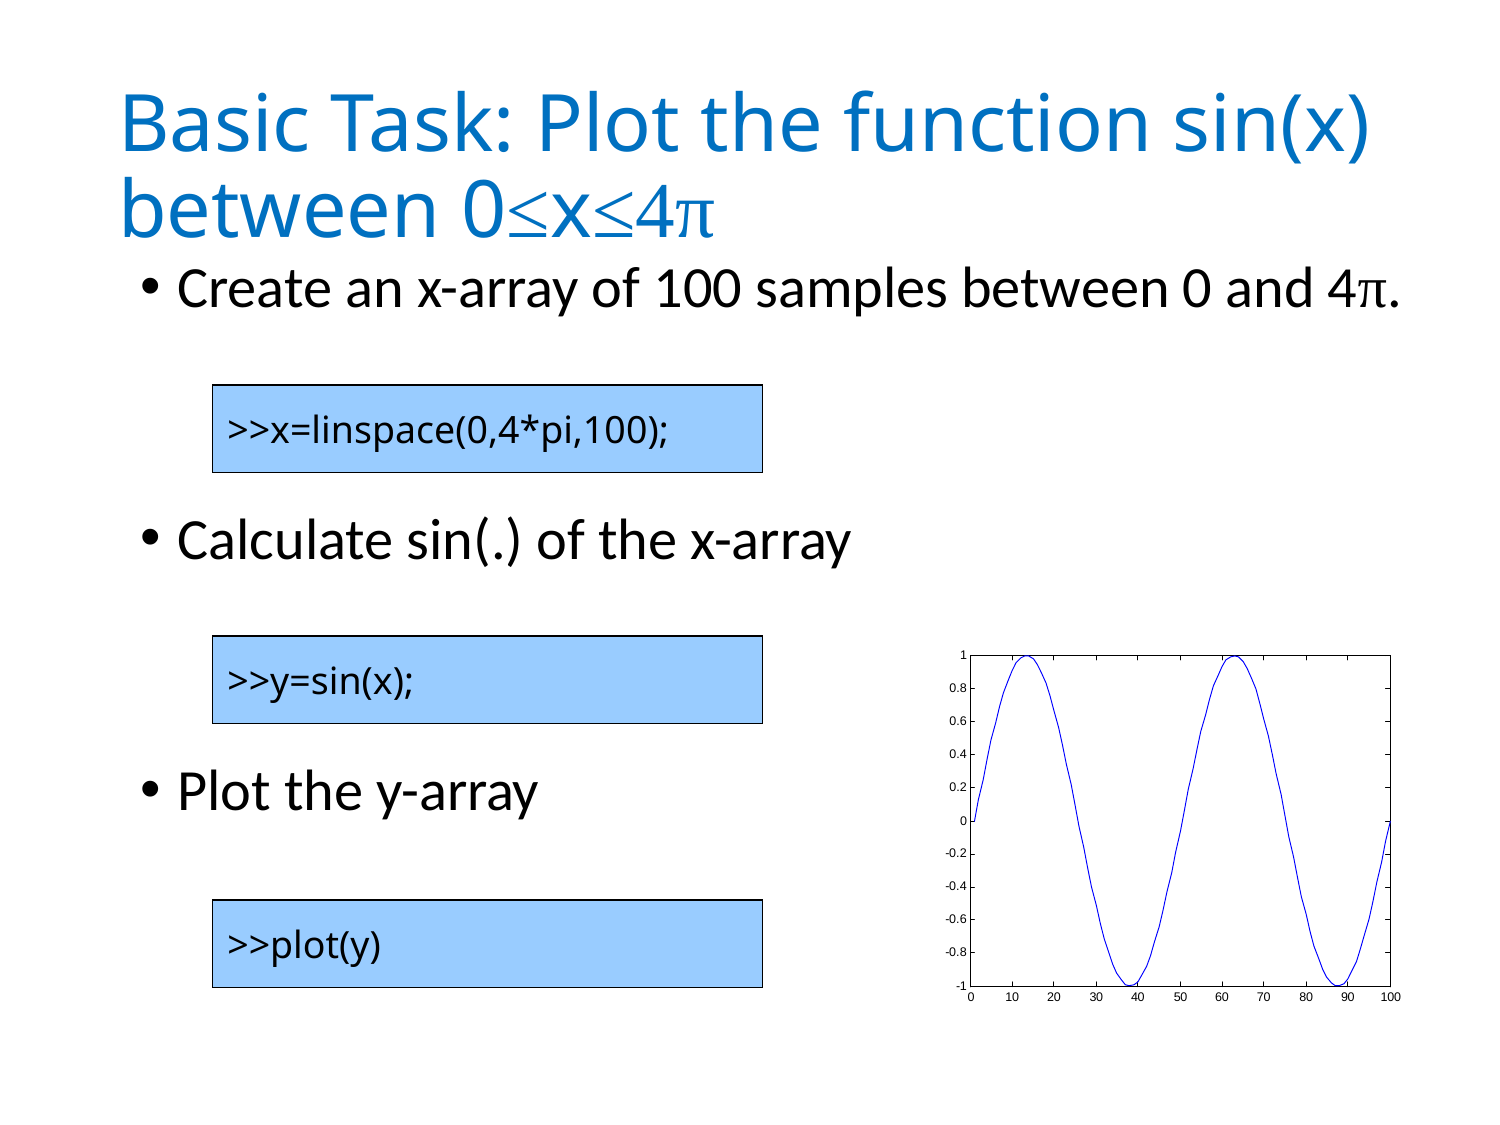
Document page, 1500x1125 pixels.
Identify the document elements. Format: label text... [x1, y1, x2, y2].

text_box >>plot(y) [212, 899, 763, 988]
text_box >>y=sin(x); [212, 635, 763, 724]
text_box >>x=linspace(0,4*pi,100); [212, 384, 763, 473]
title Basic Task: Plot the function sin(x) between 0≤x≤4π [103, 59, 1397, 278]
picture [899, 624, 1442, 1032]
list Create an x-array of 100 samples between 0 and 4π. Calculate sin(.) of the x-array Plot the y-array [125, 249, 1500, 1063]
